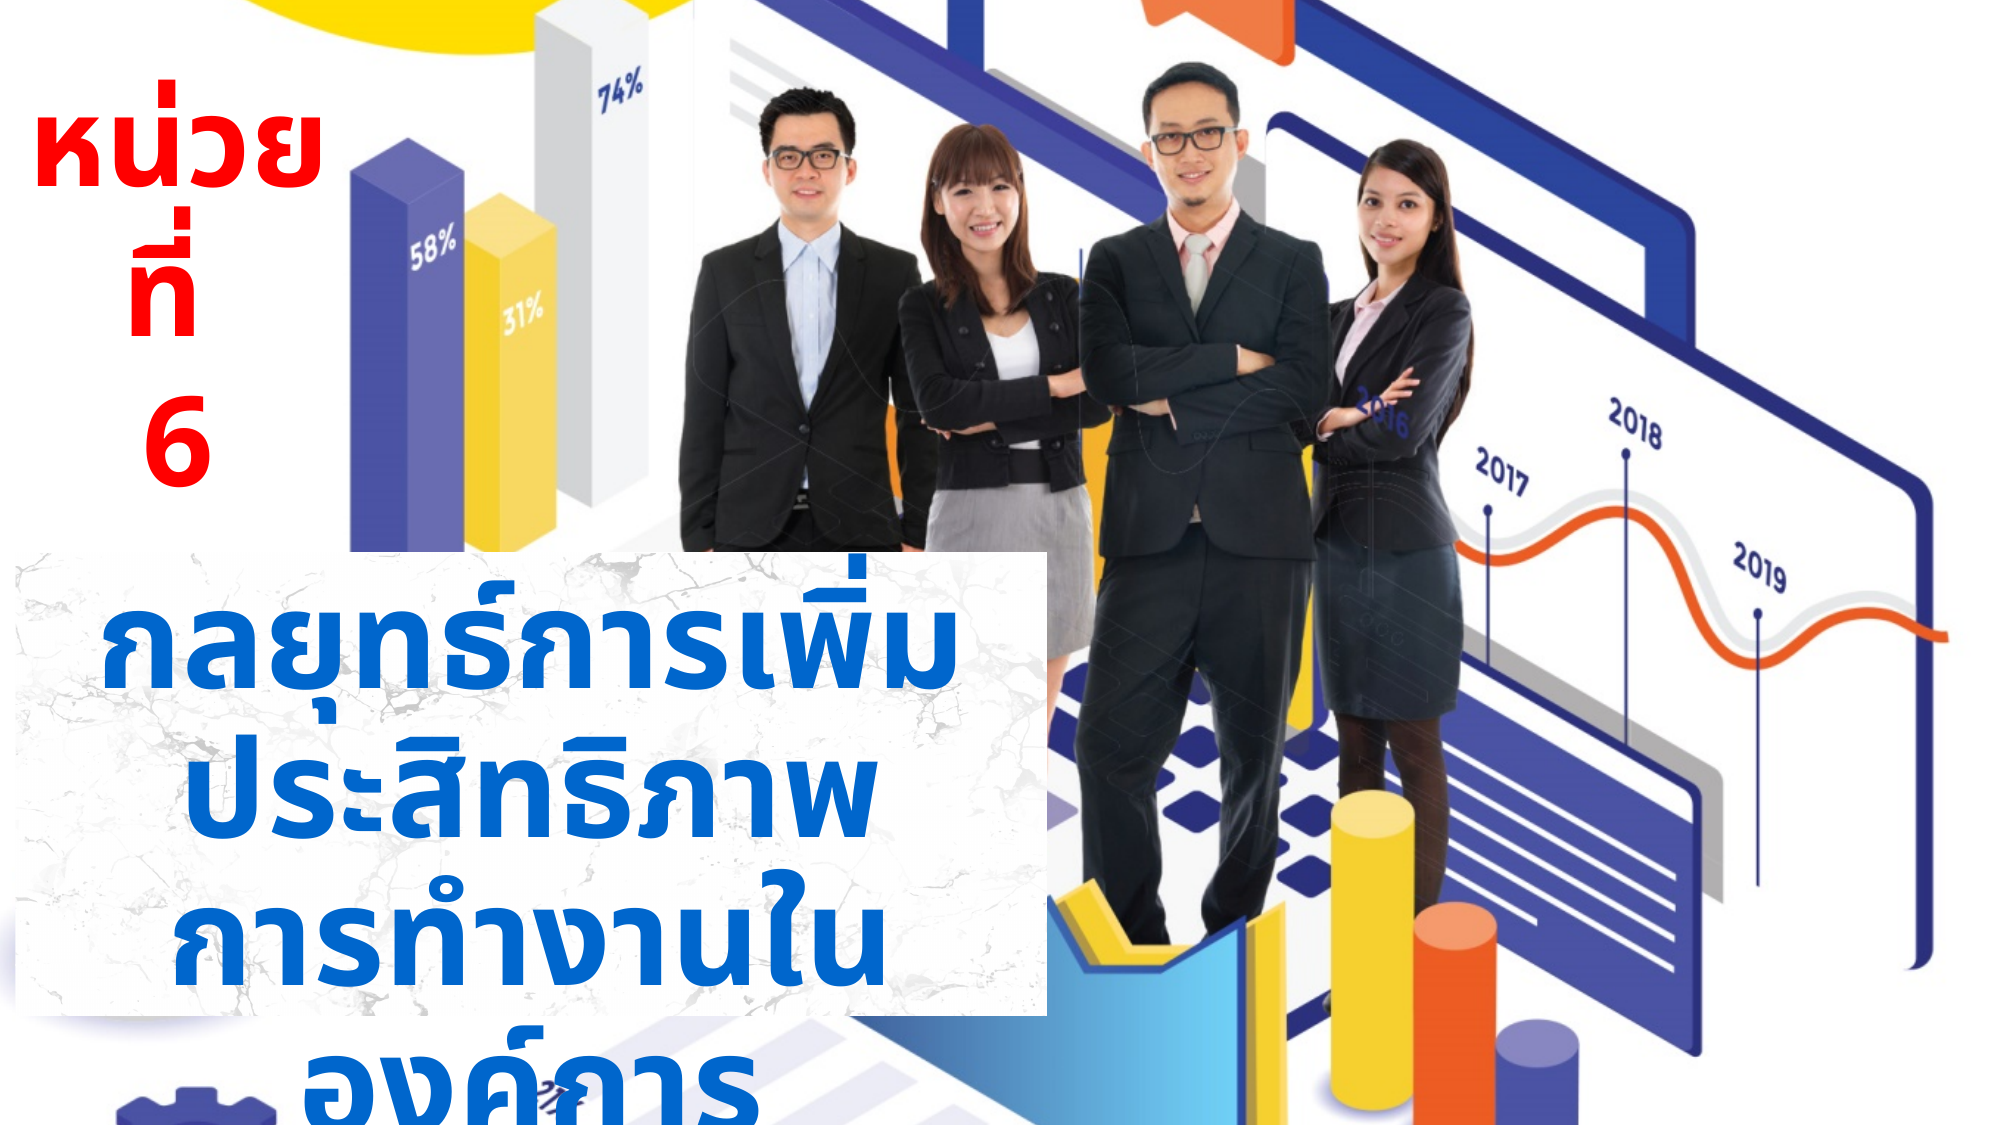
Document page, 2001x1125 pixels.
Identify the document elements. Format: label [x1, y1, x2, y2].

text_box [15, 552, 1047, 1016]
picture [0, 0, 2000, 1125]
